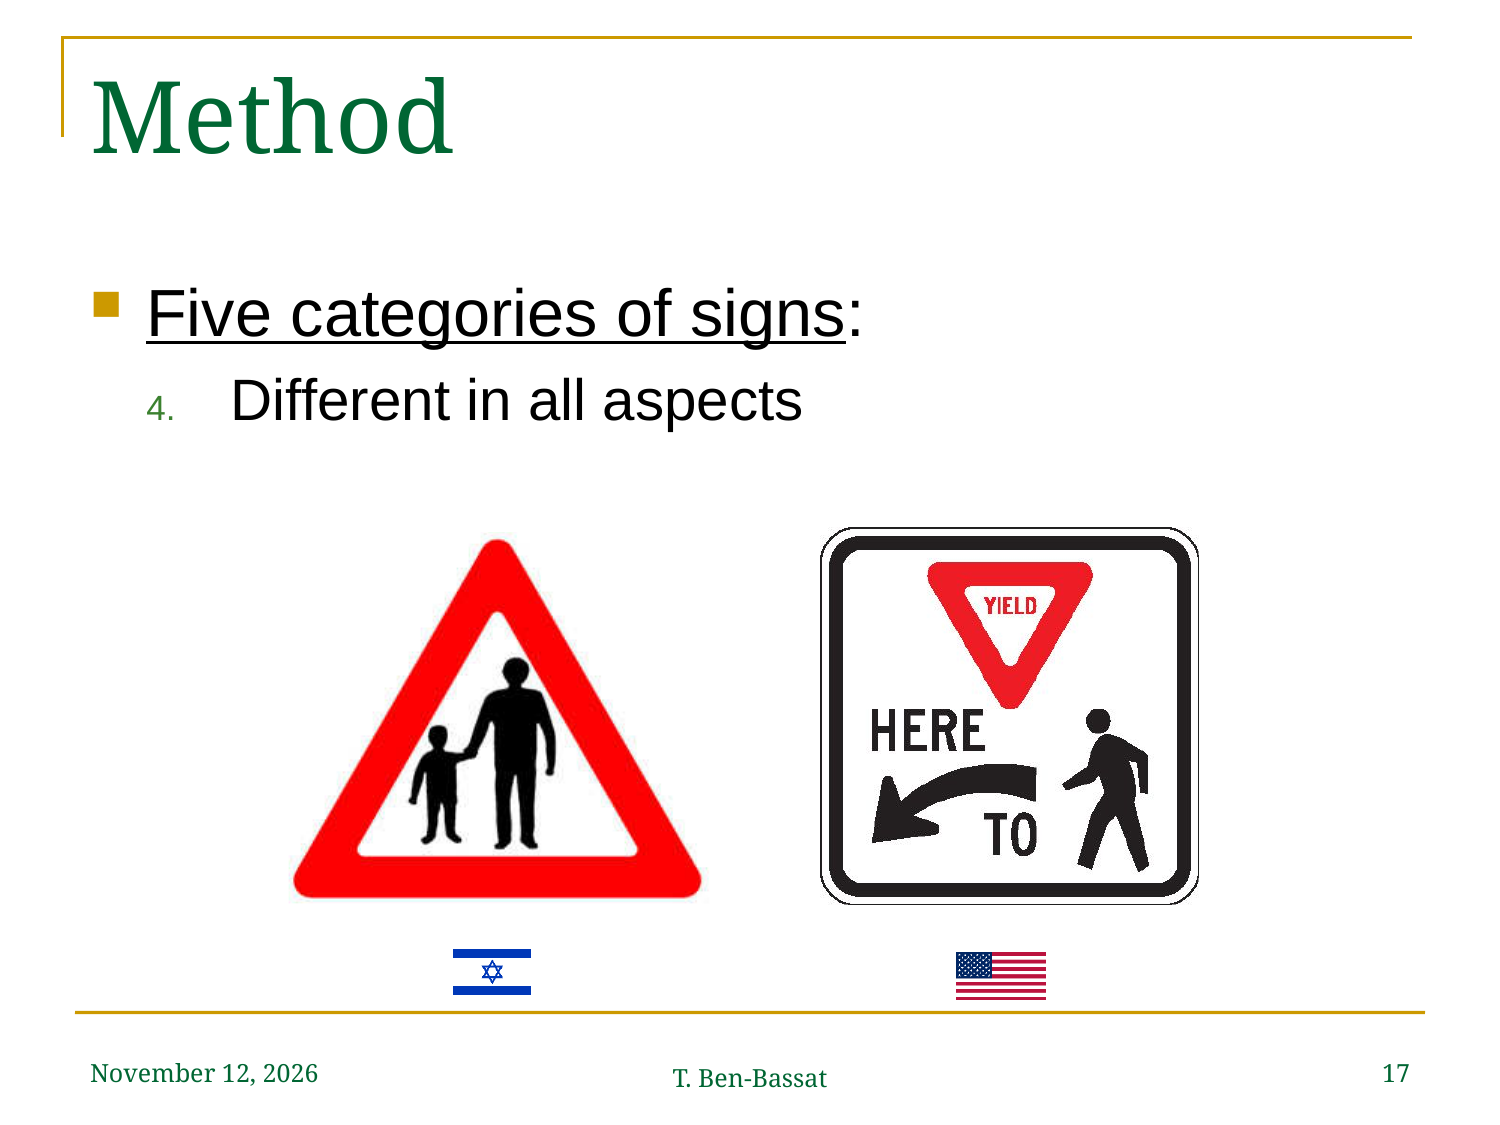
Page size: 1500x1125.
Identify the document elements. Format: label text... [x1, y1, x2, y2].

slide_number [74, 1023, 426, 1100]
footer T. Ben-Bassat [512, 1024, 988, 1101]
title Method [75, 45, 1425, 233]
picture [820, 526, 1199, 906]
slide_number 17 [1074, 1023, 1426, 1100]
picture [277, 532, 715, 906]
picture [453, 943, 531, 1000]
picture [956, 952, 1046, 1000]
list Five categories of signs: Different in all aspects [75, 262, 1459, 1006]
